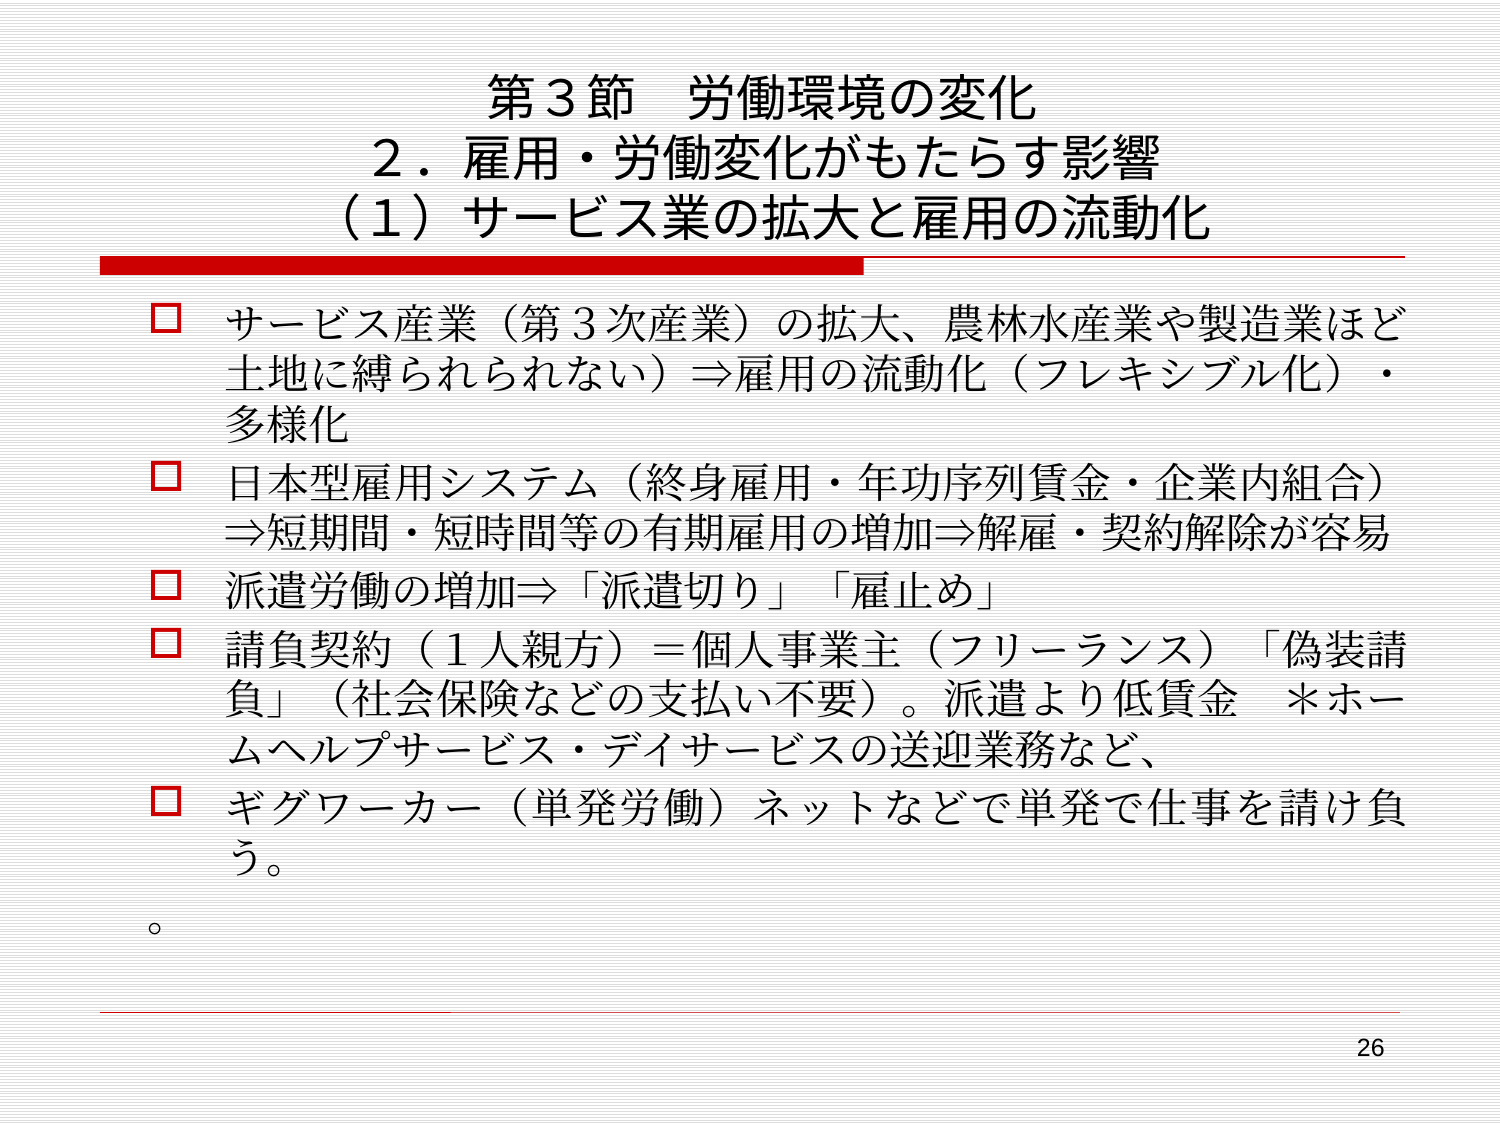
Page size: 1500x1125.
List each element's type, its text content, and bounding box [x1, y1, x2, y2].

list サービス産業（第３次産業）の拡大、農林水産業や製造業ほど土地に縛られられない）⇒雇用の流動化（フレキシブル化）・多様化 日本型雇用システム（終身雇用・年功序列賃金・企業内組合）⇒短期間・短時間等の有期雇用の増加⇒解雇・契約解除が容易 派遣労働の増加⇒「派遣切り」「雇止め」 請負契約（１人親方）＝個人事業主（フリーランス）「偽装請負」（社会保険などの支払い不要）。派遣より低賃金 ＊ホームヘルプサービス・デイサービスの送迎業務など、 ギグワーカー（単発労働）ネットなどで単発で仕事を請け負う。 。 [132, 290, 1424, 894]
title 第３節 労働環境の変化 ２．雇用・労働変化がもたらす影響 （１）サービス業の拡大と雇用の流動化 [76, 62, 1448, 251]
slide_number 26 [1074, 1024, 1400, 1103]
